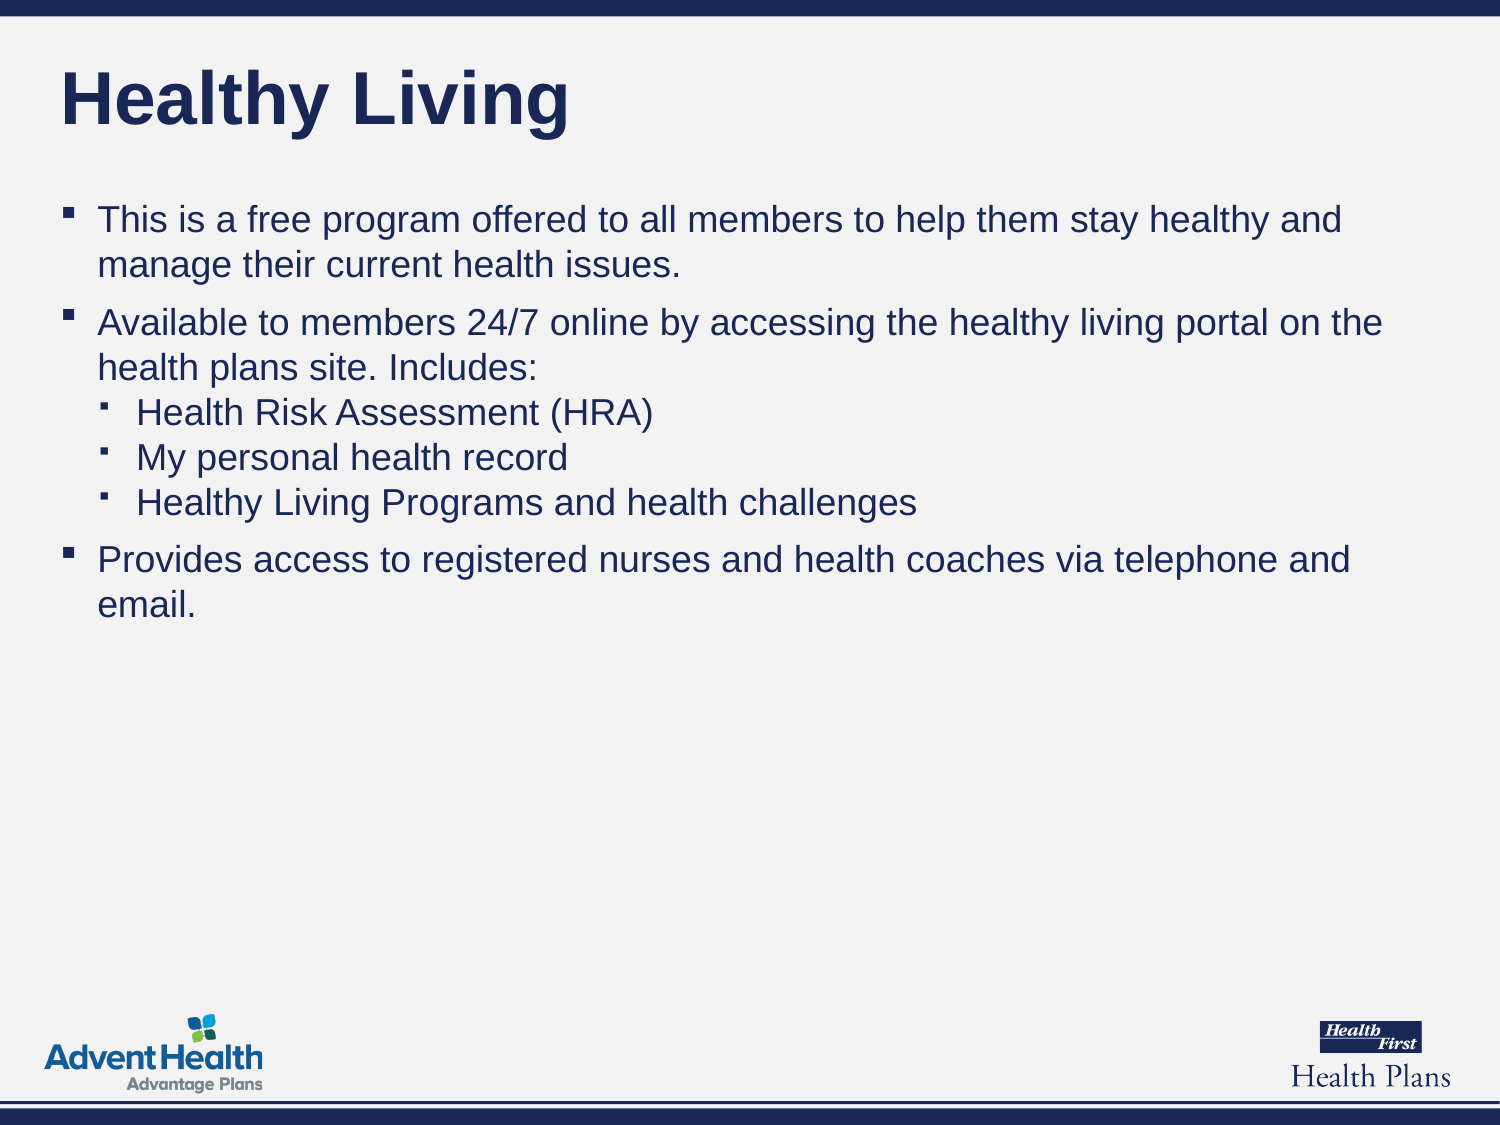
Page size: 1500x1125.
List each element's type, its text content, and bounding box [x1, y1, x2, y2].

title Healthy Living [60, 60, 1440, 153]
list This is a free program offered to all members to help them stay healthy and manage their current health issues. Available to members 24/7 online by accessing the healthy living portal on the health plans site. Includes: Health Risk Assessment (HRA) My personal health record Healthy Living Programs and health challenges Provides access to registered nurses and health coaches via telephone and email. [60, 195, 1440, 950]
picture [1291, 1021, 1450, 1087]
picture [43, 1014, 263, 1094]
